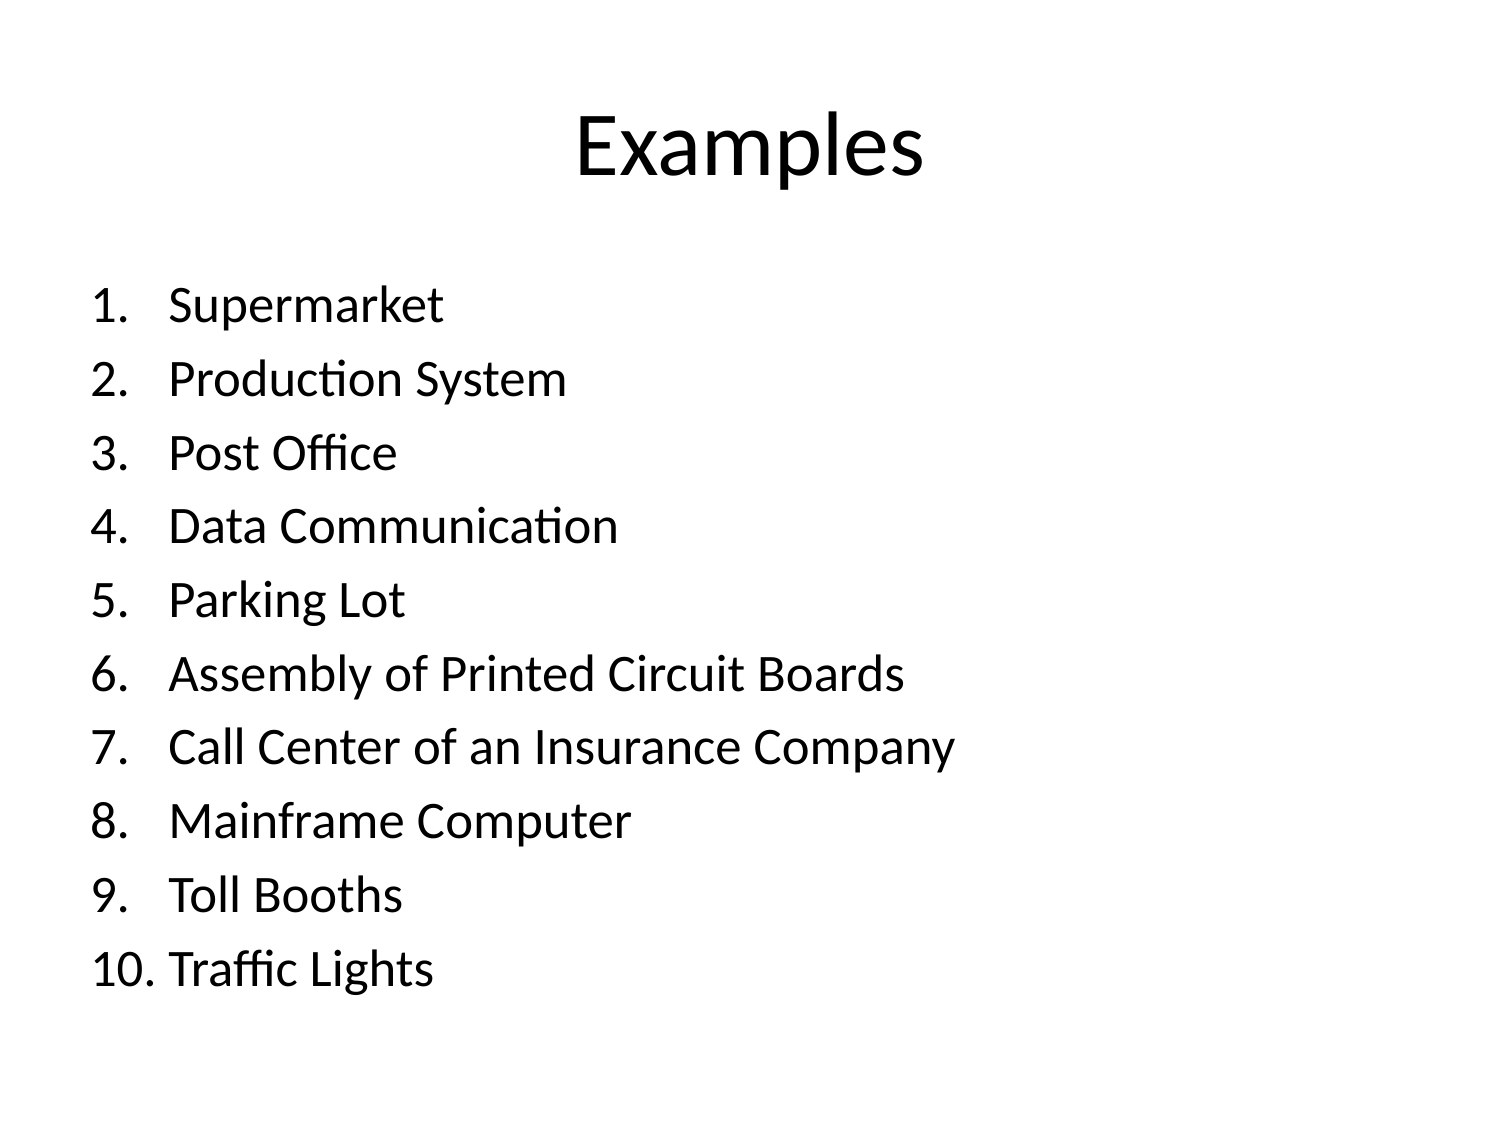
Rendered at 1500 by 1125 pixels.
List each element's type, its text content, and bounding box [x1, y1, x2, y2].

title Examples [75, 45, 1425, 233]
list Supermarket Production System Post Office Data Communication Parking Lot Assembly of Printed Circuit Boards Call Center of an Insurance Company Mainframe Computer Toll Booths Traffic Lights [75, 262, 1425, 1005]
